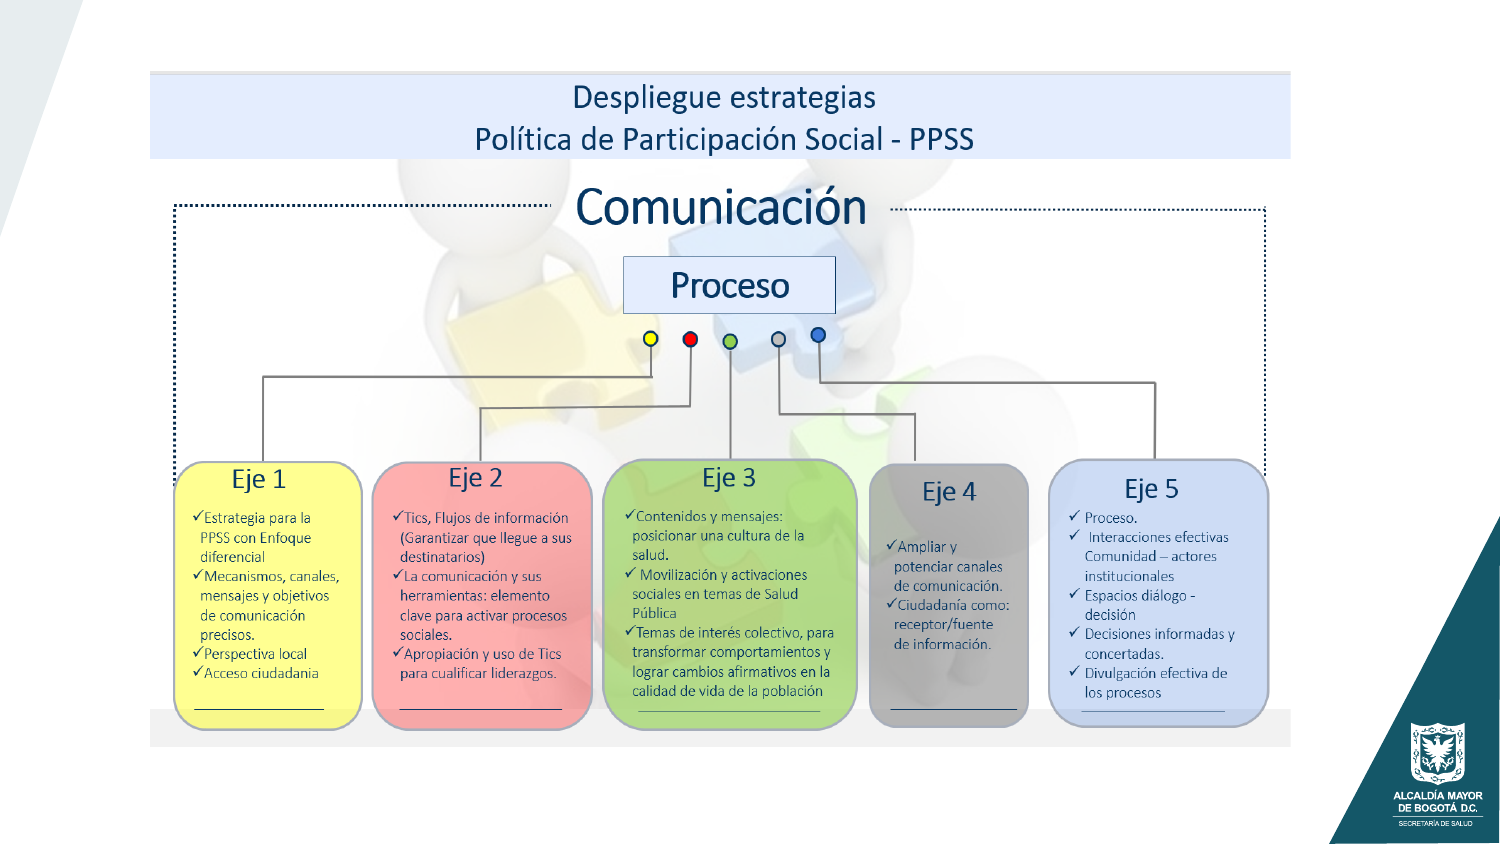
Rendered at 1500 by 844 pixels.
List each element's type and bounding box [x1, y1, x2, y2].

picture [149, 71, 1291, 747]
